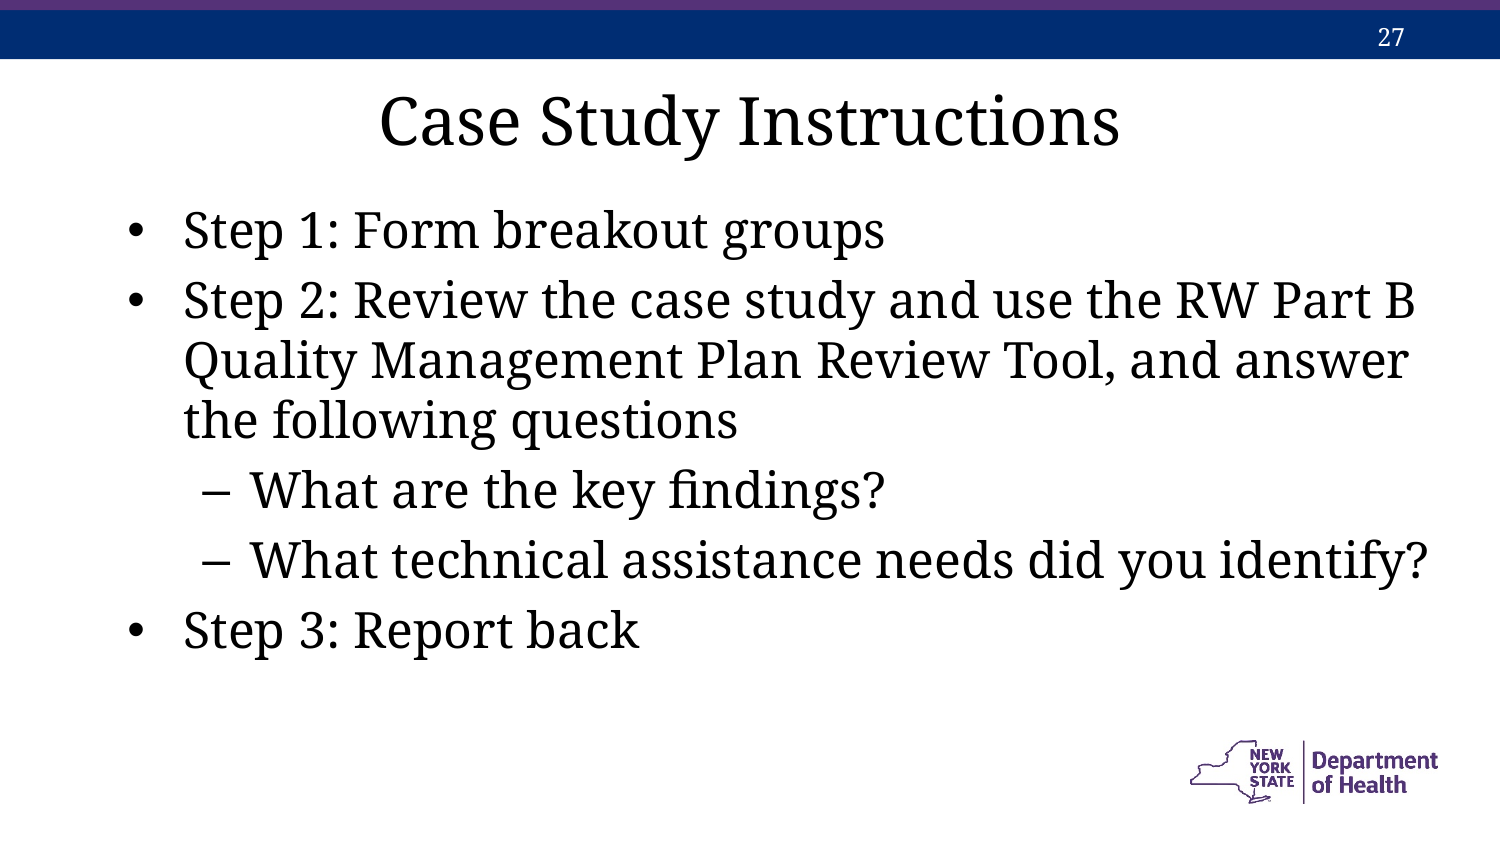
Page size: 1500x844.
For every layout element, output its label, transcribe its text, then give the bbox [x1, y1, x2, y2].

picture [1190, 747, 1438, 804]
text_box Case Study Instructions [0, 71, 1500, 185]
text_box Step 1: Form breakout groups Step 2: Review the case study and use the RW Part B Quality Management Plan Review Tool, and answer the following questions What are the key findings? What technical assistance needs did you identify? Step 3: Report back [112, 191, 1475, 747]
